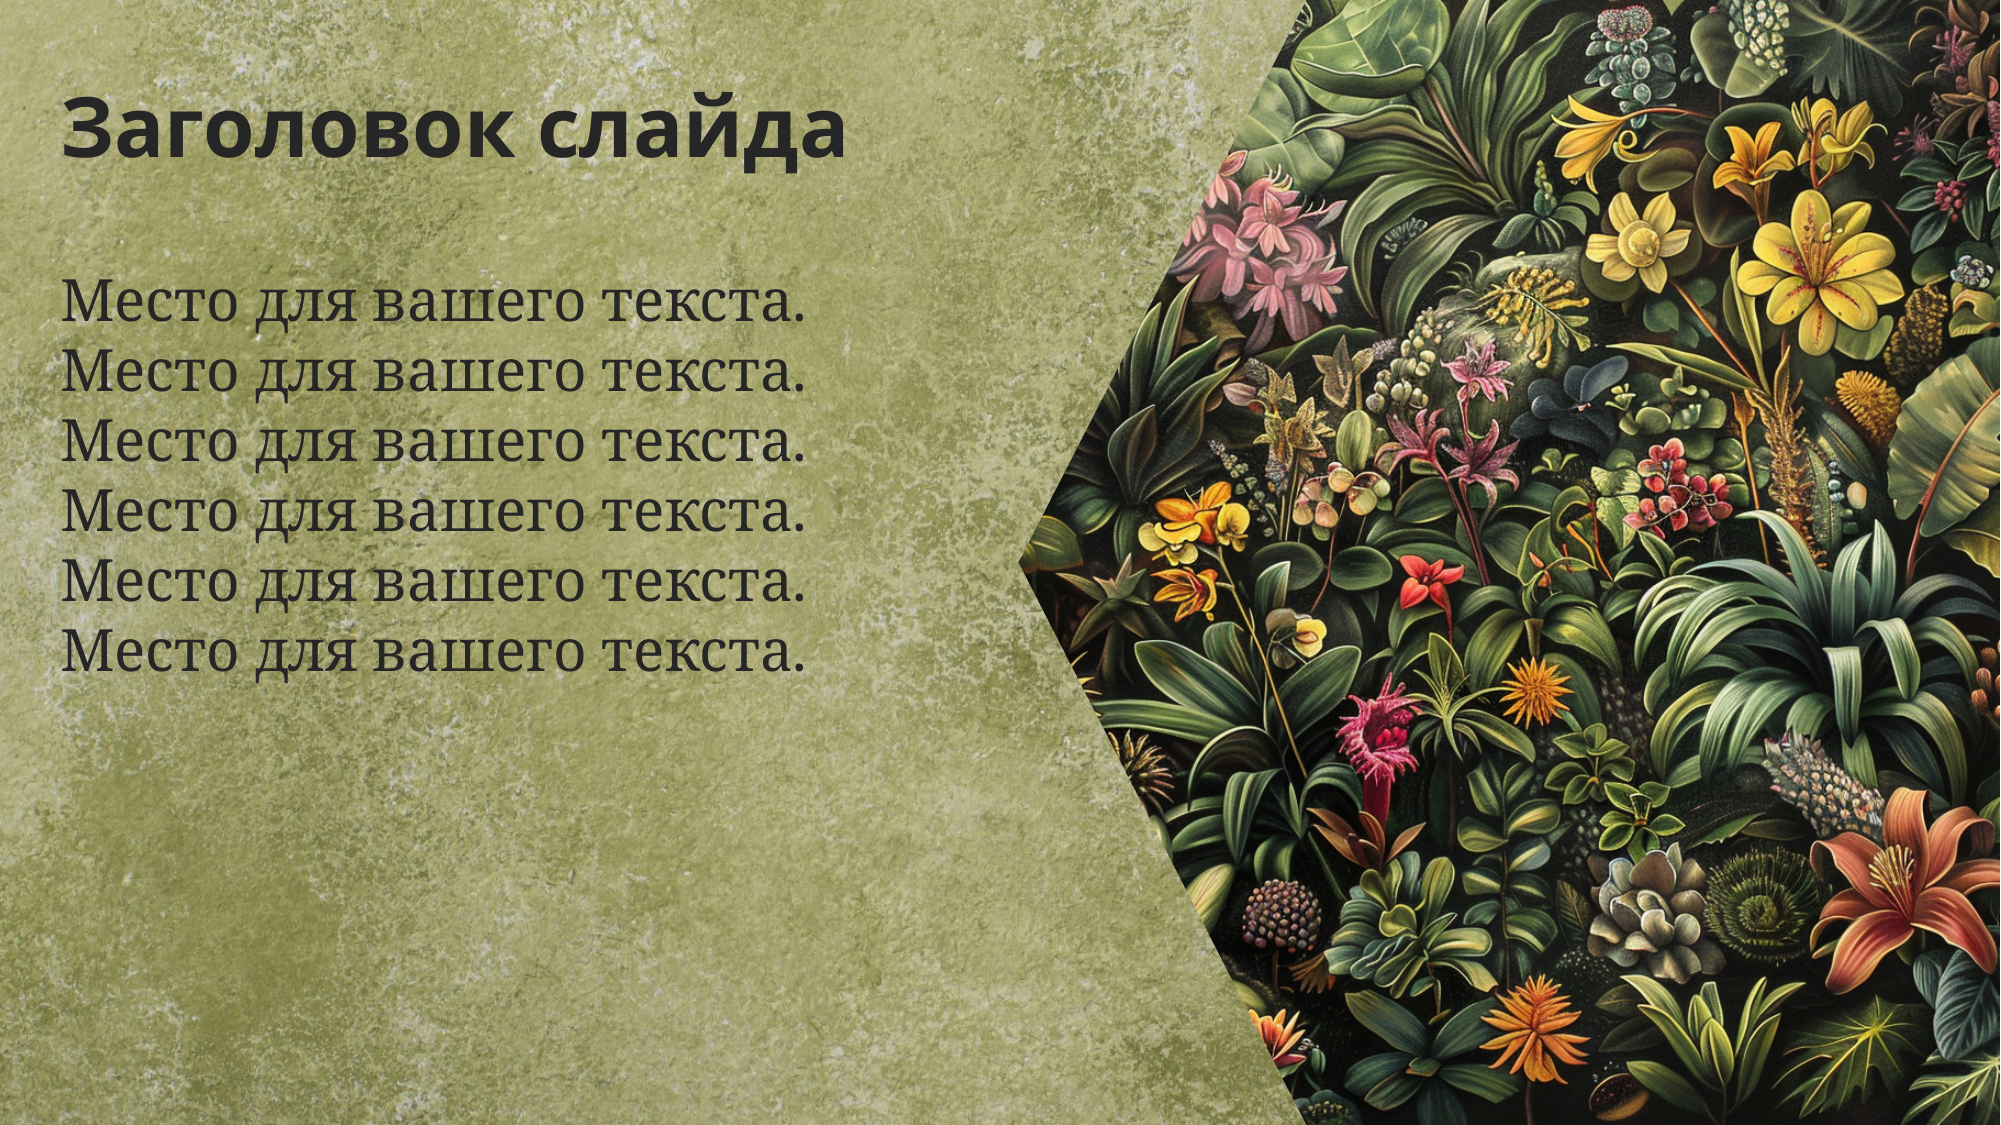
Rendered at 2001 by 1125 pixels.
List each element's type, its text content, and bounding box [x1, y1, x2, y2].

text_box Место для вашего текста. Место для вашего текста. Место для вашего текста. Место для вашего текста. Место для вашего текста. Место для вашего текста. [45, 255, 950, 761]
picture [1018, 0, 2000, 1125]
text_box Заголовок слайда [45, 77, 950, 255]
